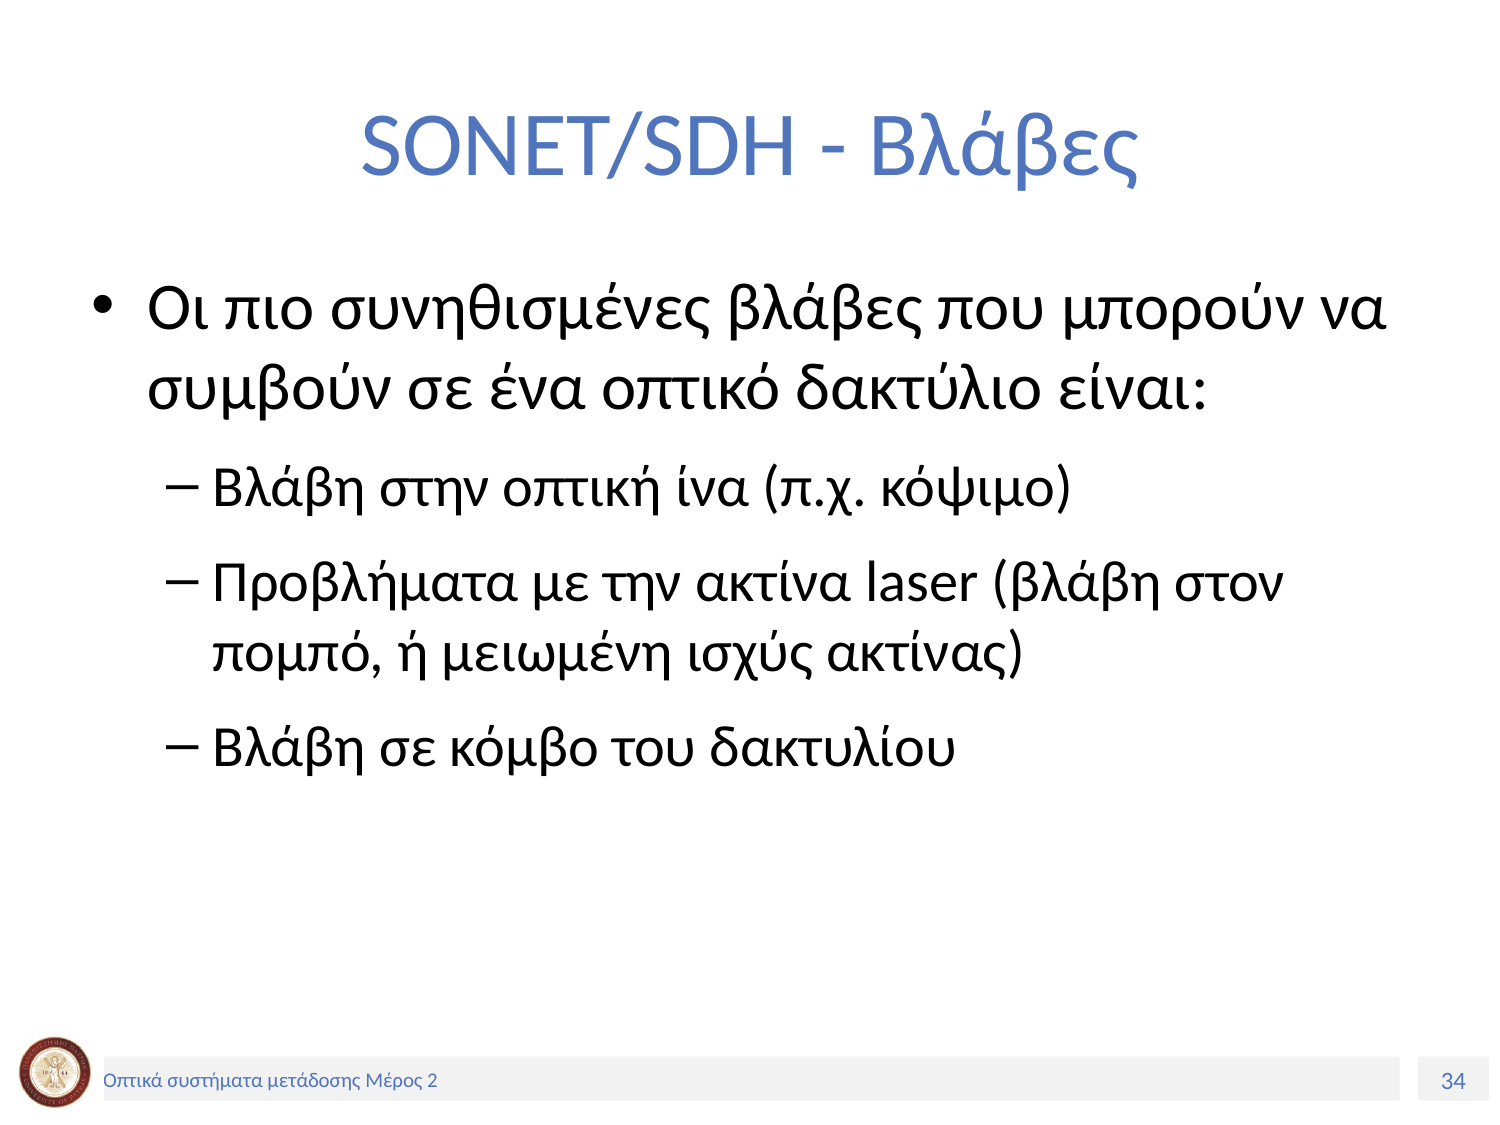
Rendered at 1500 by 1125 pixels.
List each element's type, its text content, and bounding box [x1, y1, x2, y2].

list Οι πιο συνηθισμένες βλάβες που μπορούν να συμβούν σε ένα οπτικό δακτύλιο είναι: Βλάβη στην οπτική ίνα (π.χ. κόψιµο) Προβλήματα µε την ακτίνα laser (βλάβη στον πομπό, ή μειωμένη ισχύς ακτίνας) Βλάβη σε κόμβο του δακτυλίου [76, 255, 1427, 998]
title SONET/SDH - Βλάβες [75, 45, 1425, 233]
picture [5, 1023, 104, 1121]
